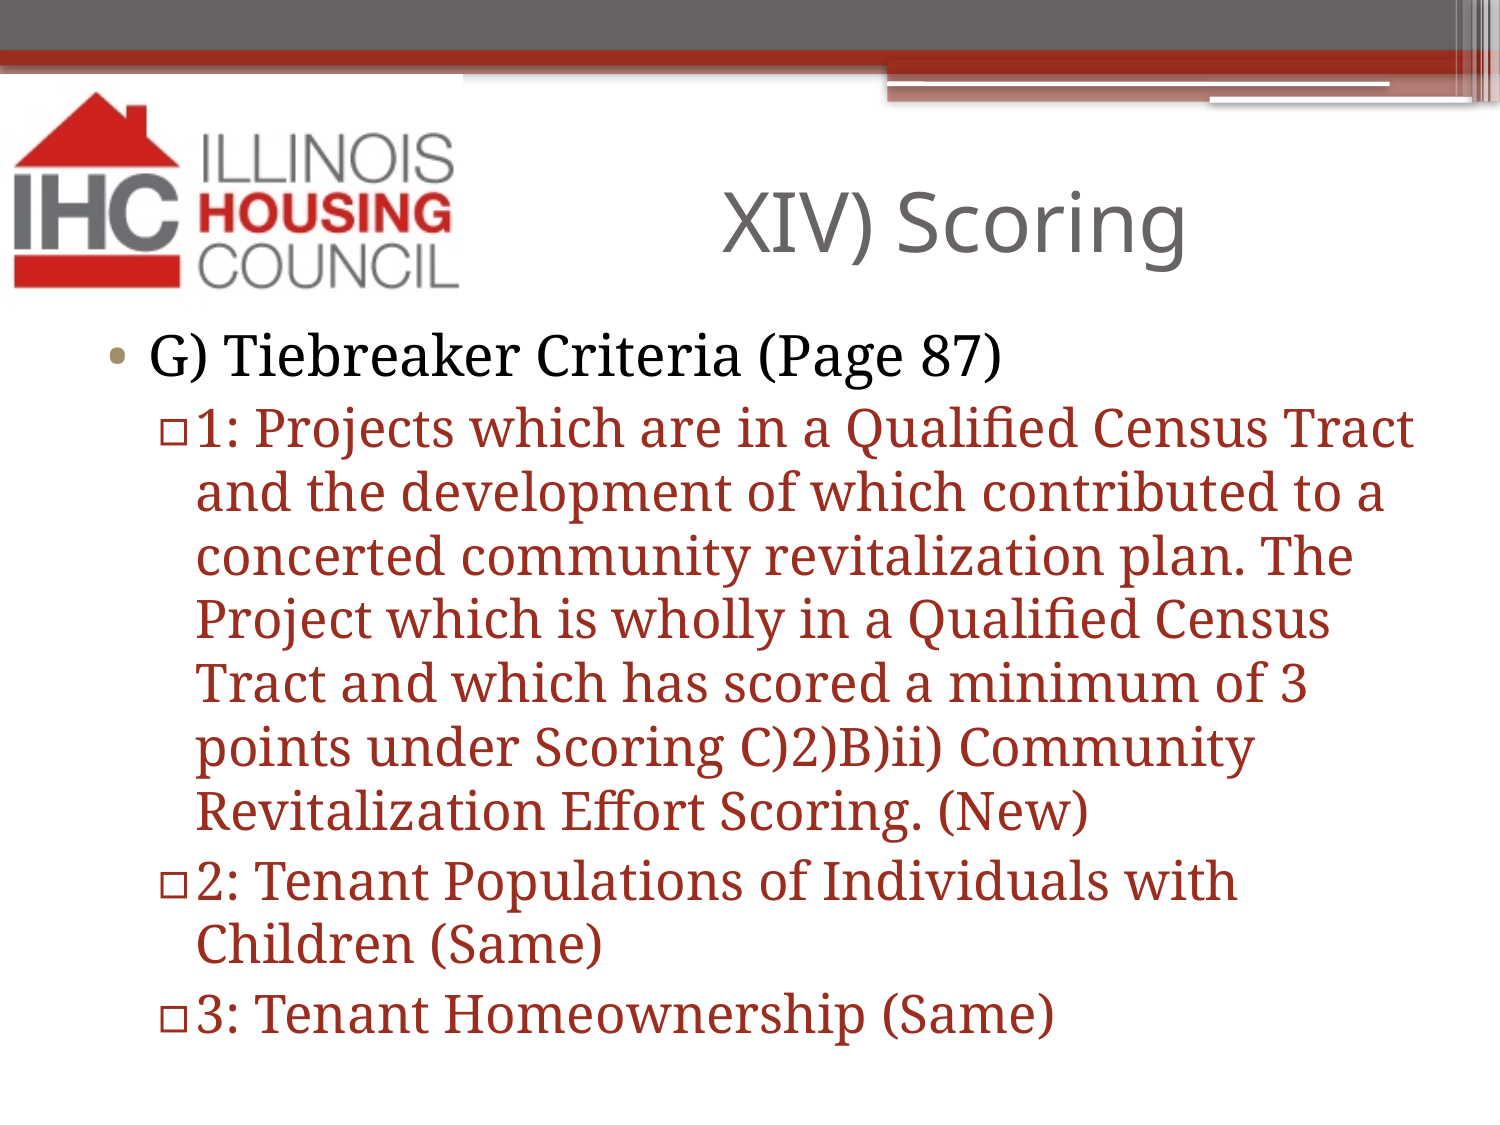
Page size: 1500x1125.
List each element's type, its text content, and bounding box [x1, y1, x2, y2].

list G) Tiebreaker Criteria (Page 87) 1: Projects which are in a Qualified Census Tract and the development of which contributed to a concerted community revitalization plan. The Project which is wholly in a Qualified Census Tract and which has scored a minimum of 3 points under Scoring C)2)B)ii) Community Revitalization Effort Scoring. (New) 2: Tenant Populations of Individuals with Children (Same) 3: Tenant Homeownership (Same) [75, 312, 1450, 1100]
picture [0, 74, 463, 307]
title XIV) Scoring [487, 125, 1425, 312]
